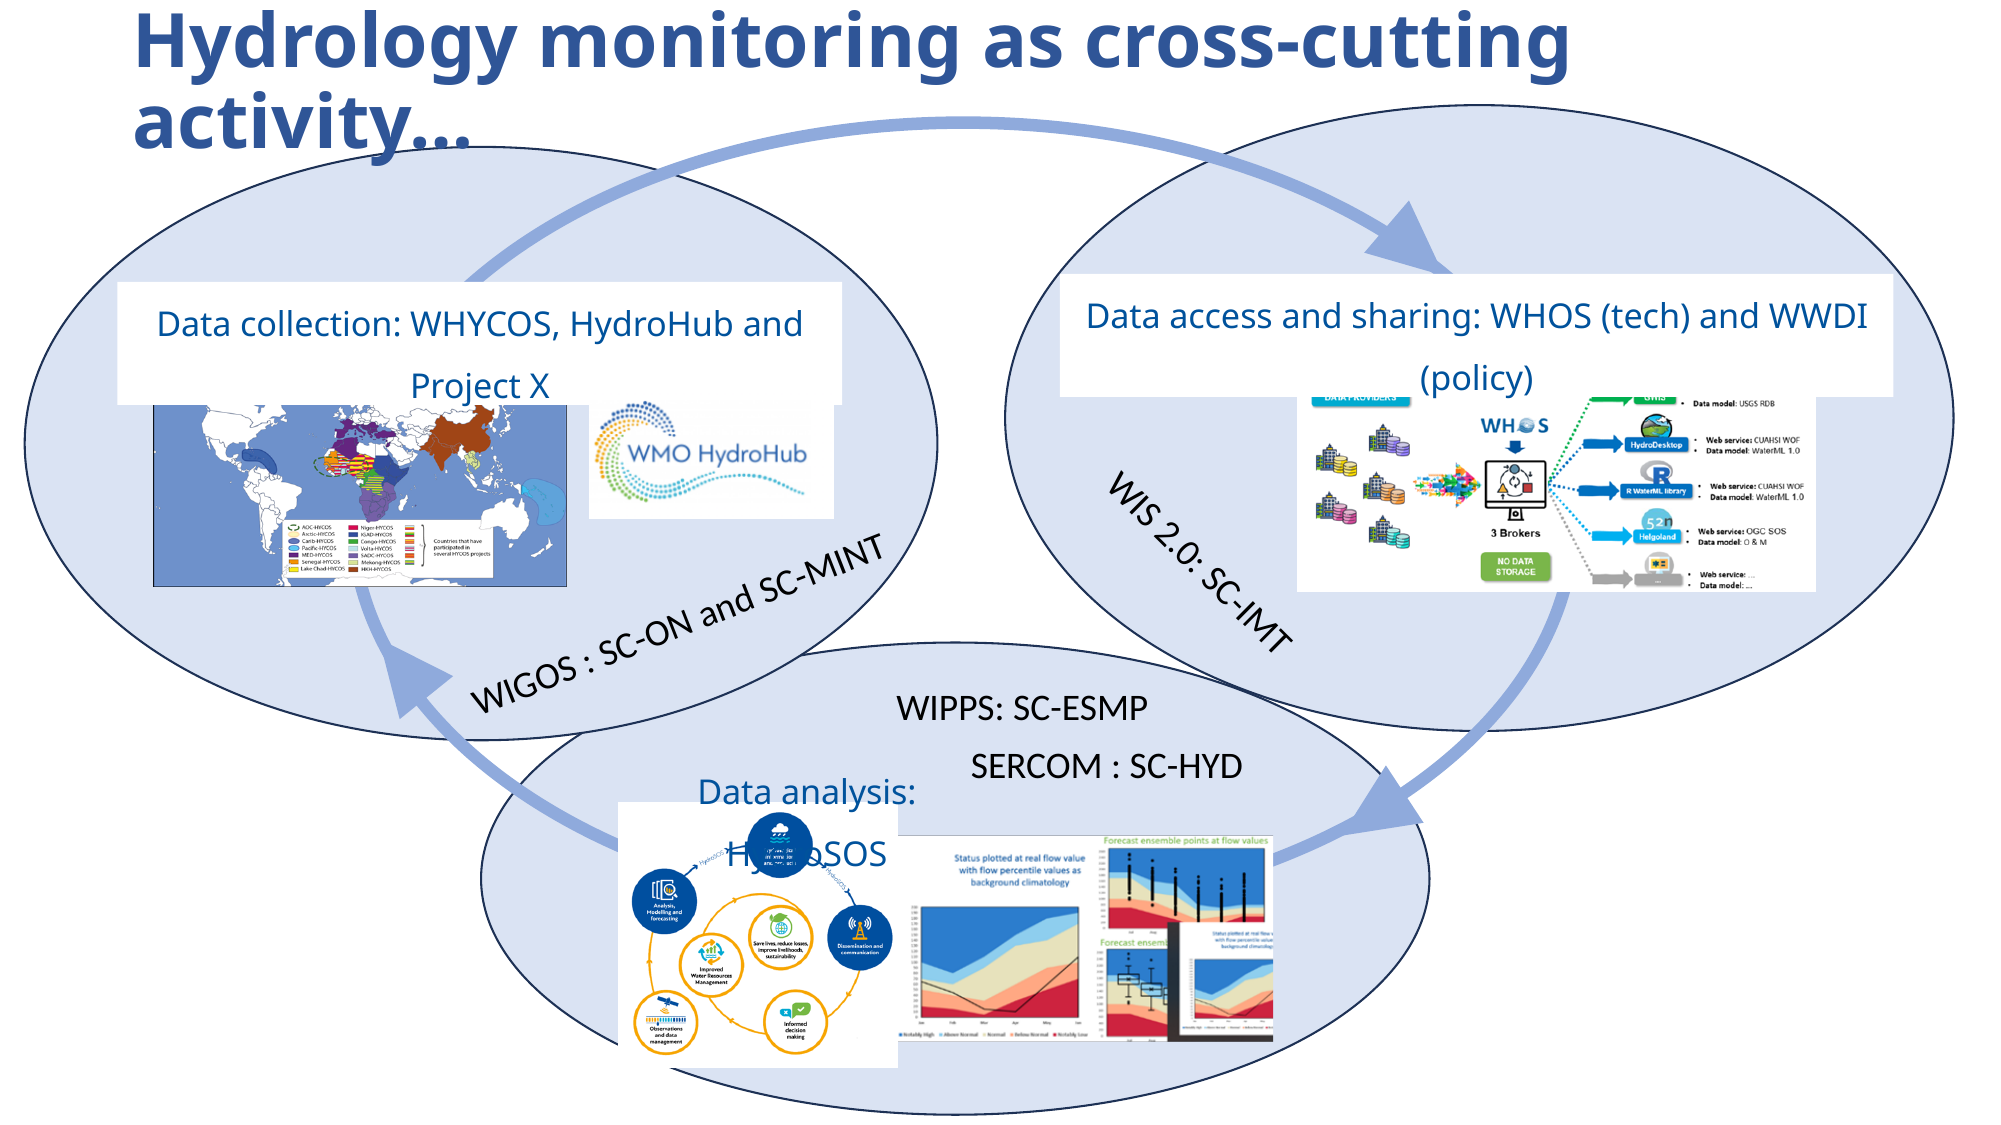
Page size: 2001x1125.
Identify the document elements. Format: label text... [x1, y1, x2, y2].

picture [153, 345, 567, 587]
picture [1297, 333, 1816, 592]
text_box [1575, 178, 1955, 726]
title Hydrology monitoring as cross-cutting activity… [117, 0, 1918, 178]
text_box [352, 122, 1575, 915]
text_box Data access and sharing: WHOS (tech) and WWDI (policy) [1575, 273, 1894, 397]
text_box Data collection: WHYCOS, HydroHub and Project X [117, 281, 352, 405]
text_box [1274, 915, 1425, 1055]
text_box [669, 1068, 1242, 1116]
picture [618, 802, 1274, 1068]
text_box [485, 915, 618, 1046]
text_box [23, 178, 352, 730]
picture [589, 391, 834, 519]
